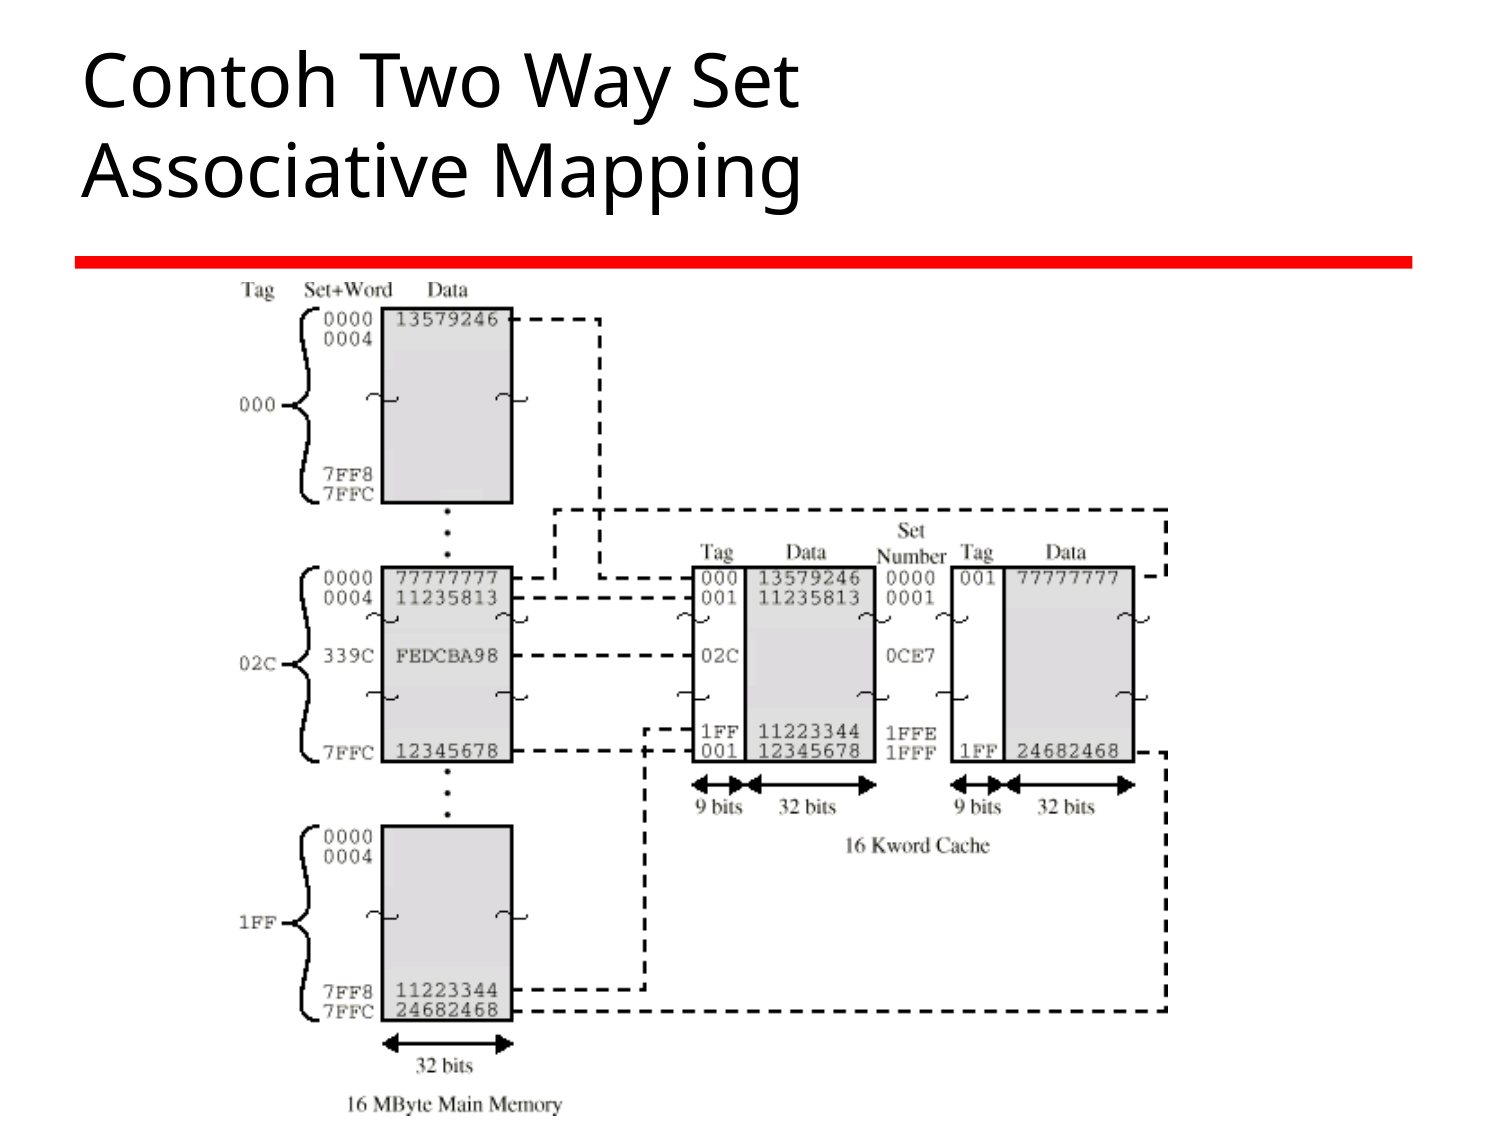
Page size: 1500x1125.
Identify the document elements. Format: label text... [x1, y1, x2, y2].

title Contoh Two Way Set Associative Mapping [79, 30, 934, 221]
picture [239, 281, 1169, 1116]
